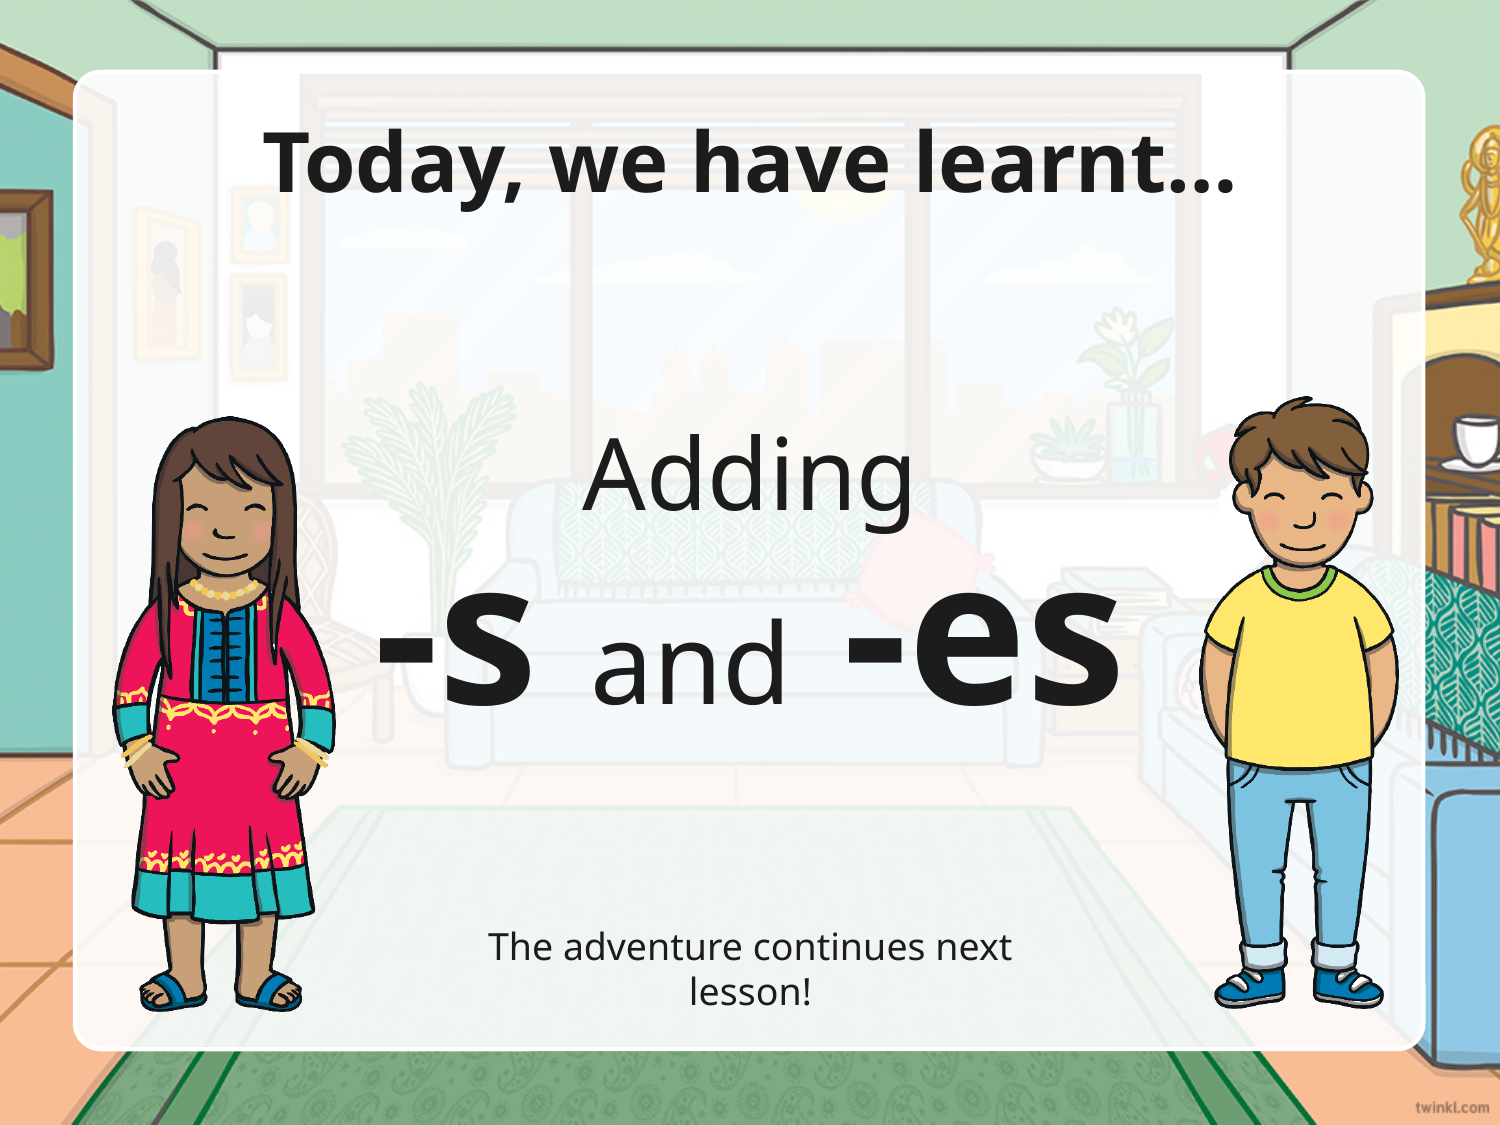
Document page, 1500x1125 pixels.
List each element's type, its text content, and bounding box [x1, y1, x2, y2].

title Today, we have learnt… [183, 54, 1318, 416]
text_box Adding -s and -es [197, 409, 1199, 762]
text_box The adventure continues next lesson! [412, 930, 1089, 1005]
picture [0, 0, 1500, 1125]
